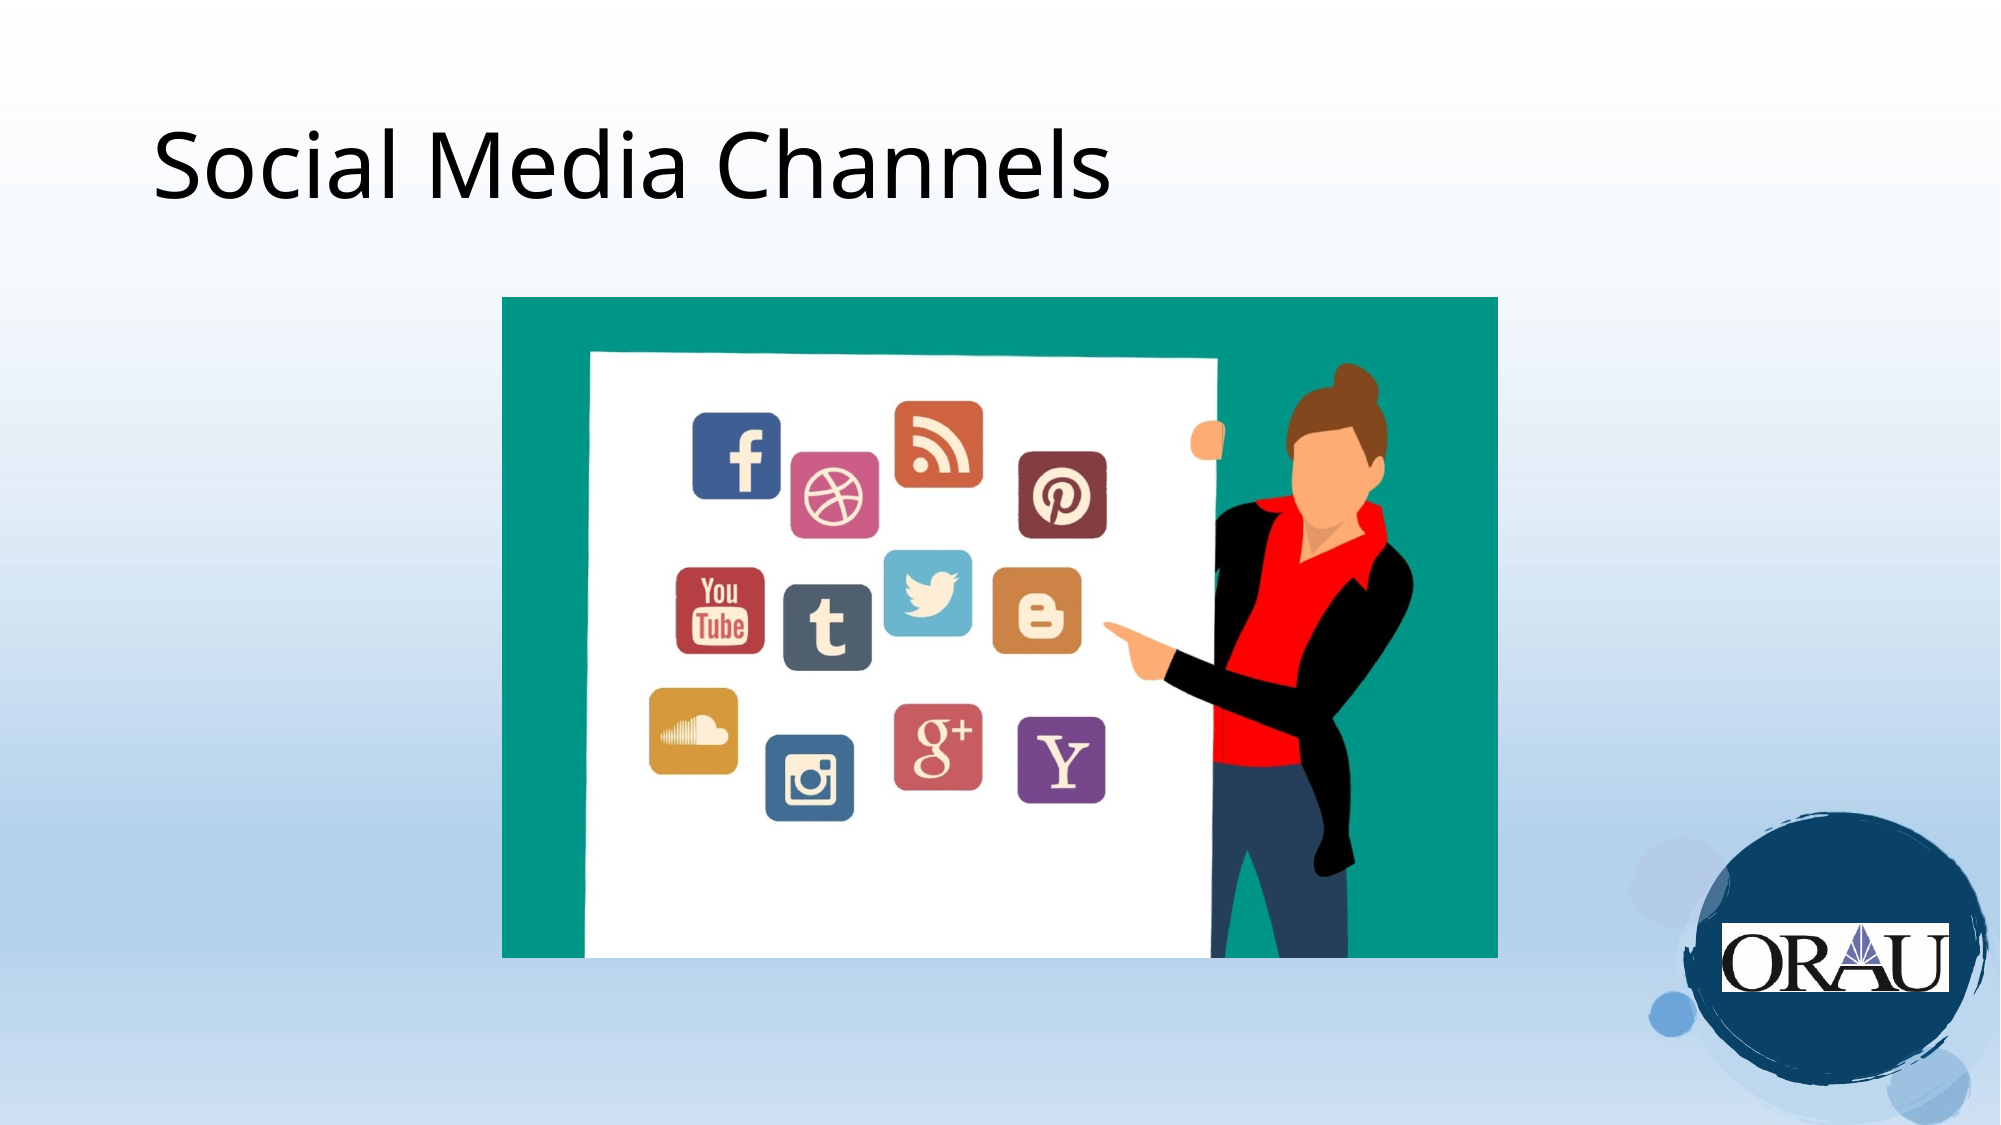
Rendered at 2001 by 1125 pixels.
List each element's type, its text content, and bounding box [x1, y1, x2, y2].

picture [0, 0, 2001, 1125]
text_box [1628, 812, 2000, 1125]
picture [1722, 923, 1949, 992]
list [137, 299, 1863, 1014]
title Social Media Channels [137, 59, 1863, 278]
